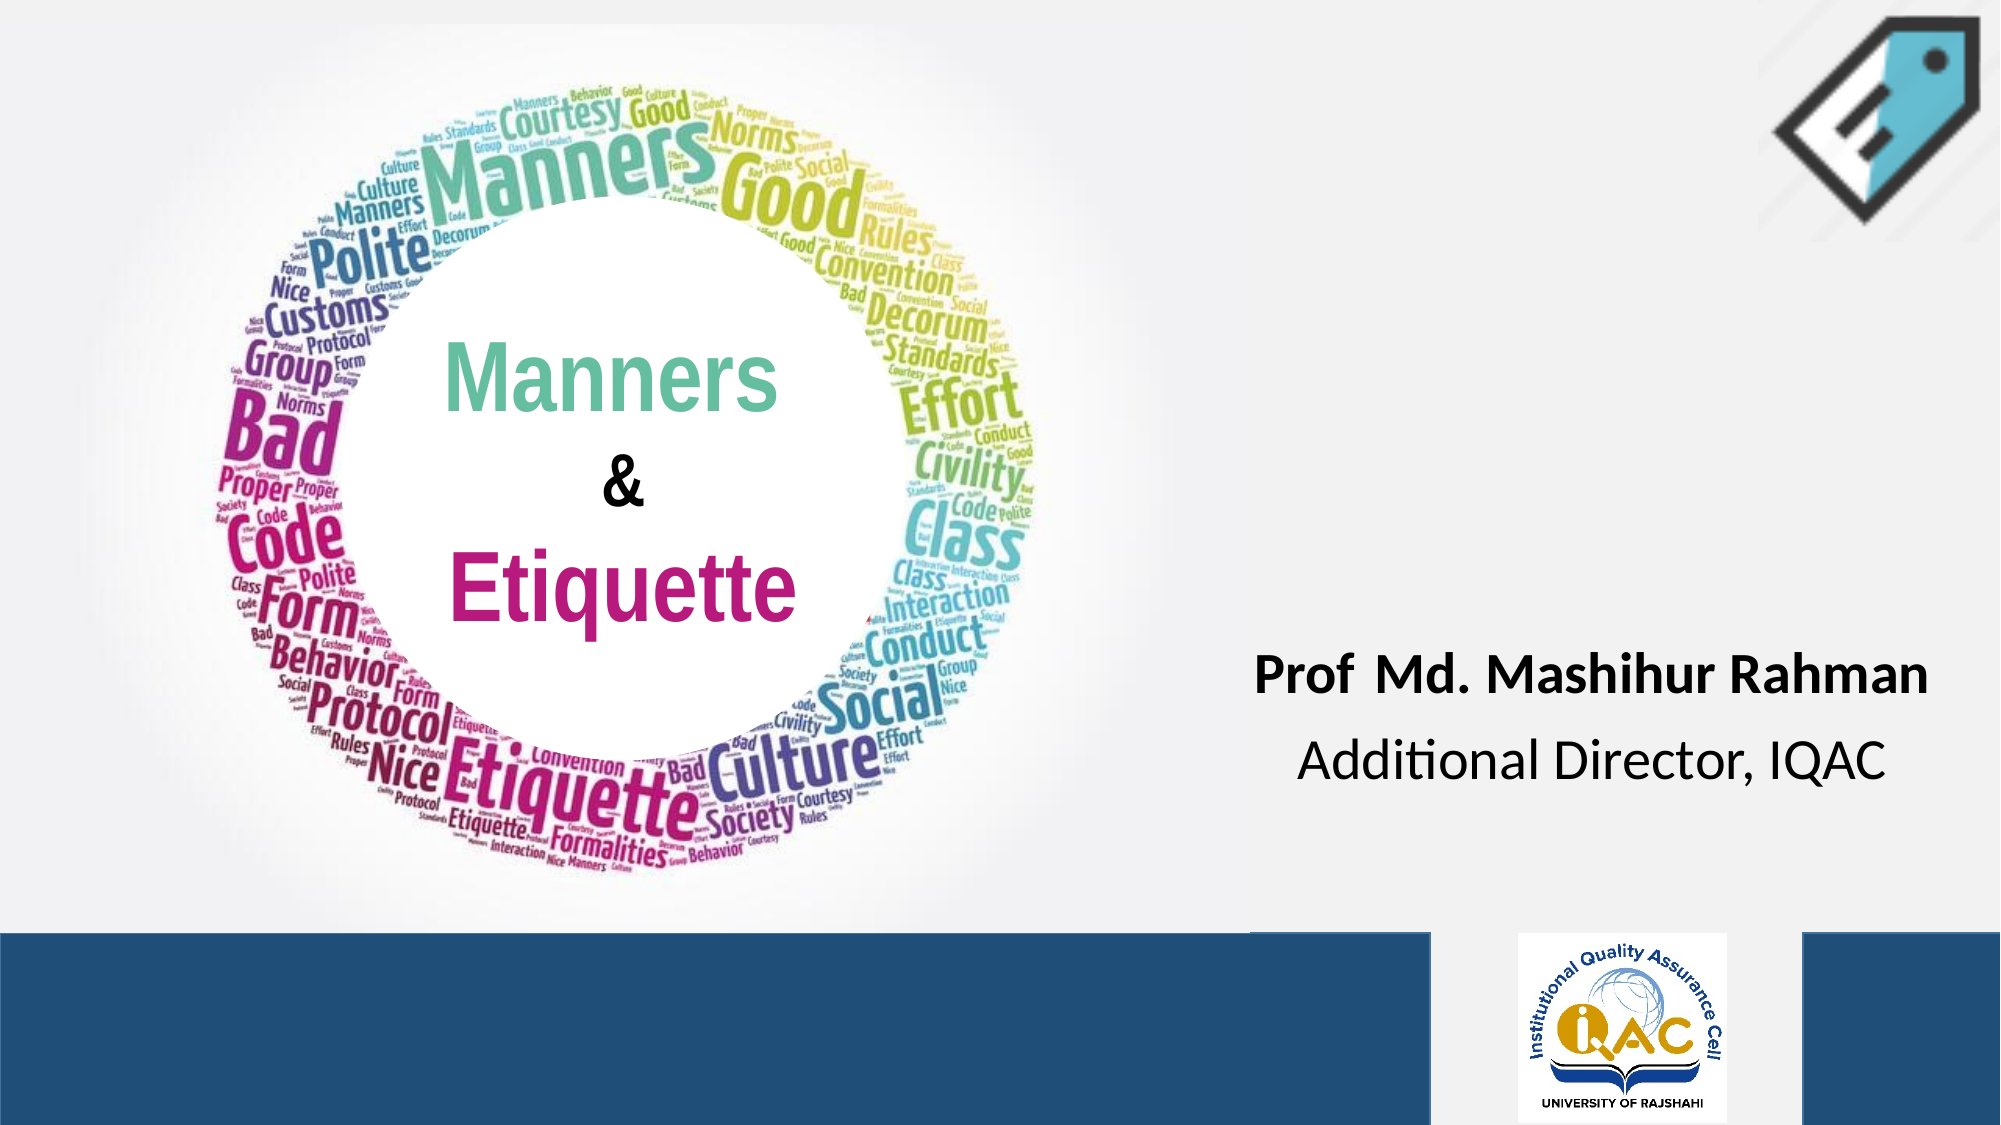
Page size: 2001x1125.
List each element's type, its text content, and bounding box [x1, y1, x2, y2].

text_box Prof Md. Mashihur Rahman Additional Director, IQAC [1250, 196, 1968, 879]
text_box [0, 932, 1431, 1125]
picture [1758, 0, 2000, 242]
picture [1518, 933, 1727, 1123]
text_box [1802, 932, 2000, 1125]
picture [0, 24, 1250, 933]
